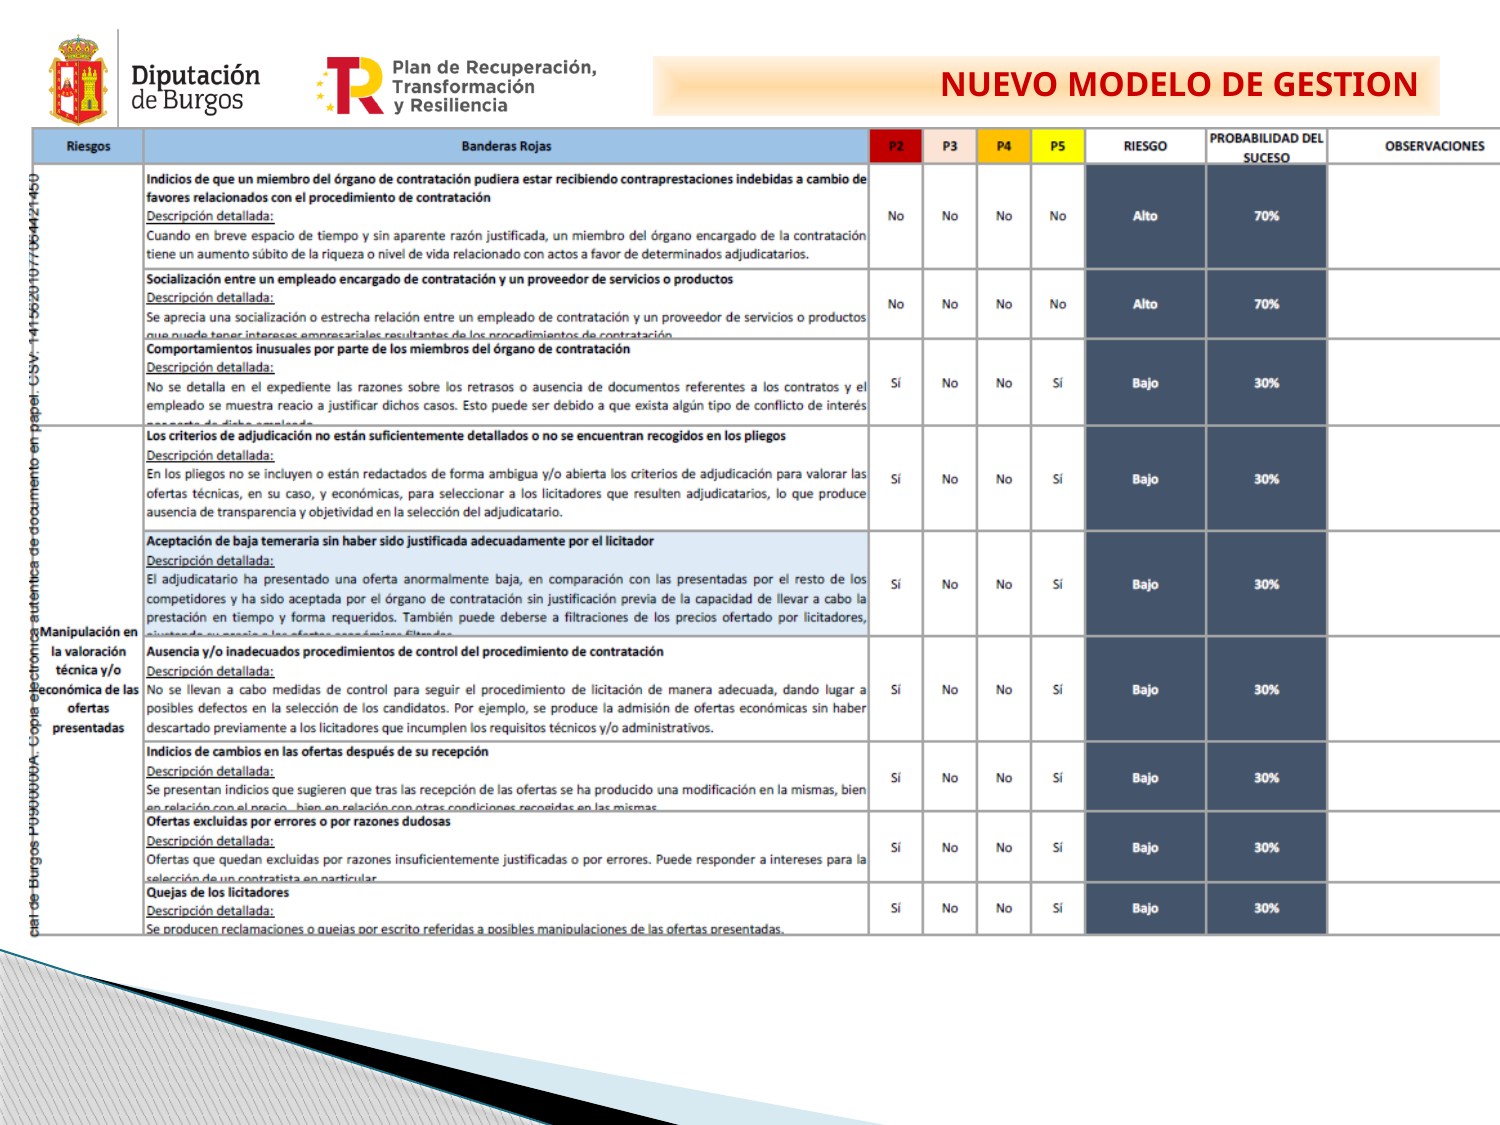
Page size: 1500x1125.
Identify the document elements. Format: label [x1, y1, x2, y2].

text_box [643, 55, 1444, 116]
picture [29, 0, 1500, 939]
